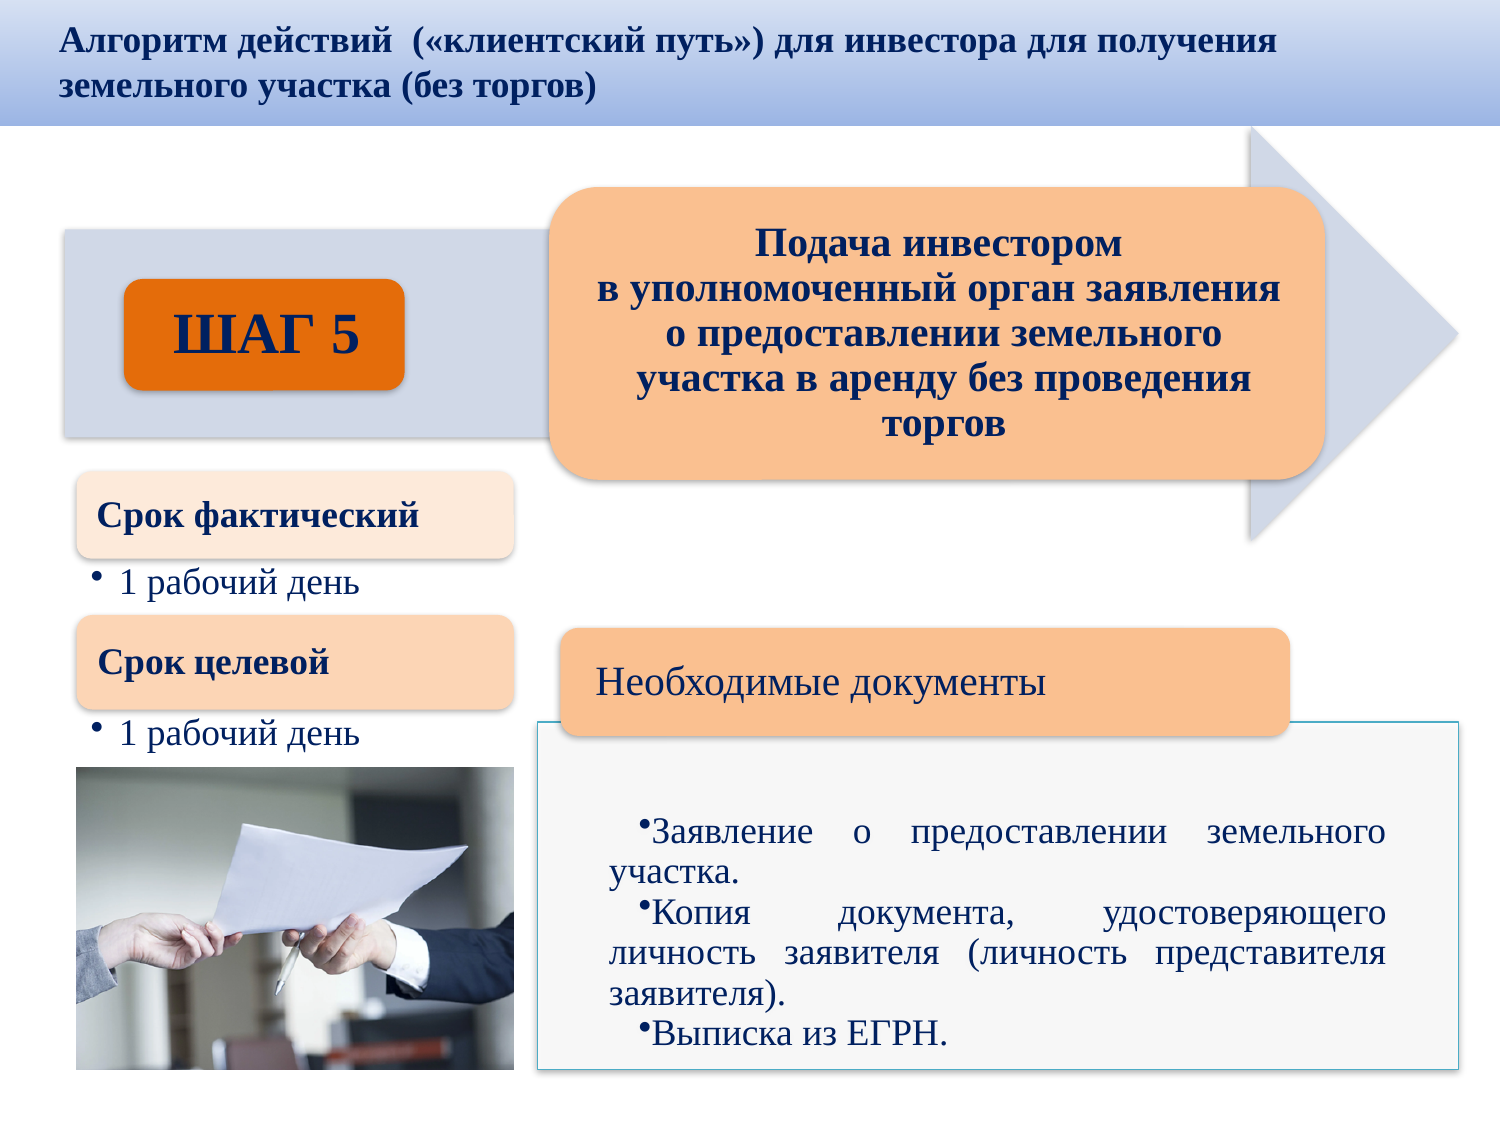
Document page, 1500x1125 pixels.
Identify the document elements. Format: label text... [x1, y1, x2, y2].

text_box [537, 591, 1459, 1125]
title Алгоритм действий («клиентский путь») для инвестора для получения земельного участка (без торгов) [0, 0, 1500, 126]
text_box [64, 125, 1459, 542]
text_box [76, 467, 514, 767]
picture [75, 767, 514, 1071]
